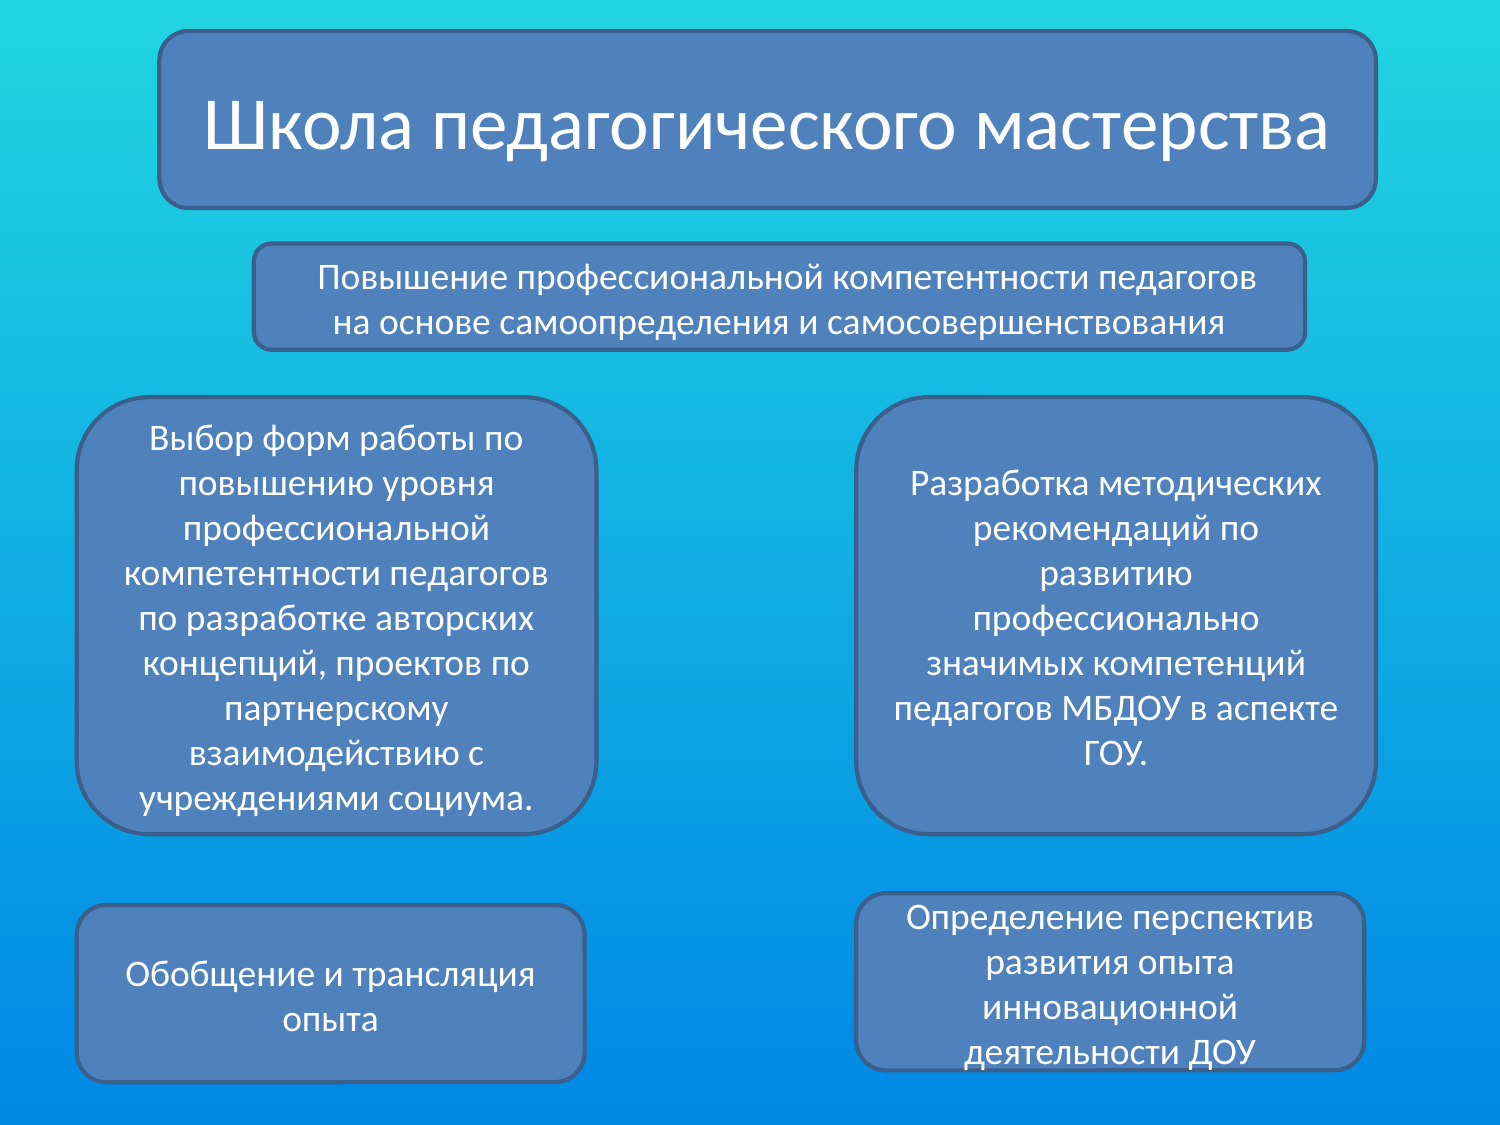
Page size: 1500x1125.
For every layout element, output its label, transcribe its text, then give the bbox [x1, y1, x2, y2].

text_box Определение перспектив развития опыта инновационной деятельности ДОУ [854, 891, 1367, 1073]
text_box Разработка методических рекомендаций по развитию профессионально значимых компетенций педагогов МБДОУ в аспекте ГОУ. [854, 394, 1379, 837]
text_box Школа педагогического мастерства [157, 28, 1379, 211]
text_box Выбор форм работы по повышению уровня профессиональной компетентности педагогов по разработке авторских концепций, проектов по партнерскому взаимодействию с учреждениями социума. [74, 394, 599, 837]
text_box Повышение профессиональной компетентности педагогов на основе самоопределения и самосовершенствования [251, 241, 1308, 352]
text_box Обобщение и трансляция опыта [74, 902, 587, 1085]
